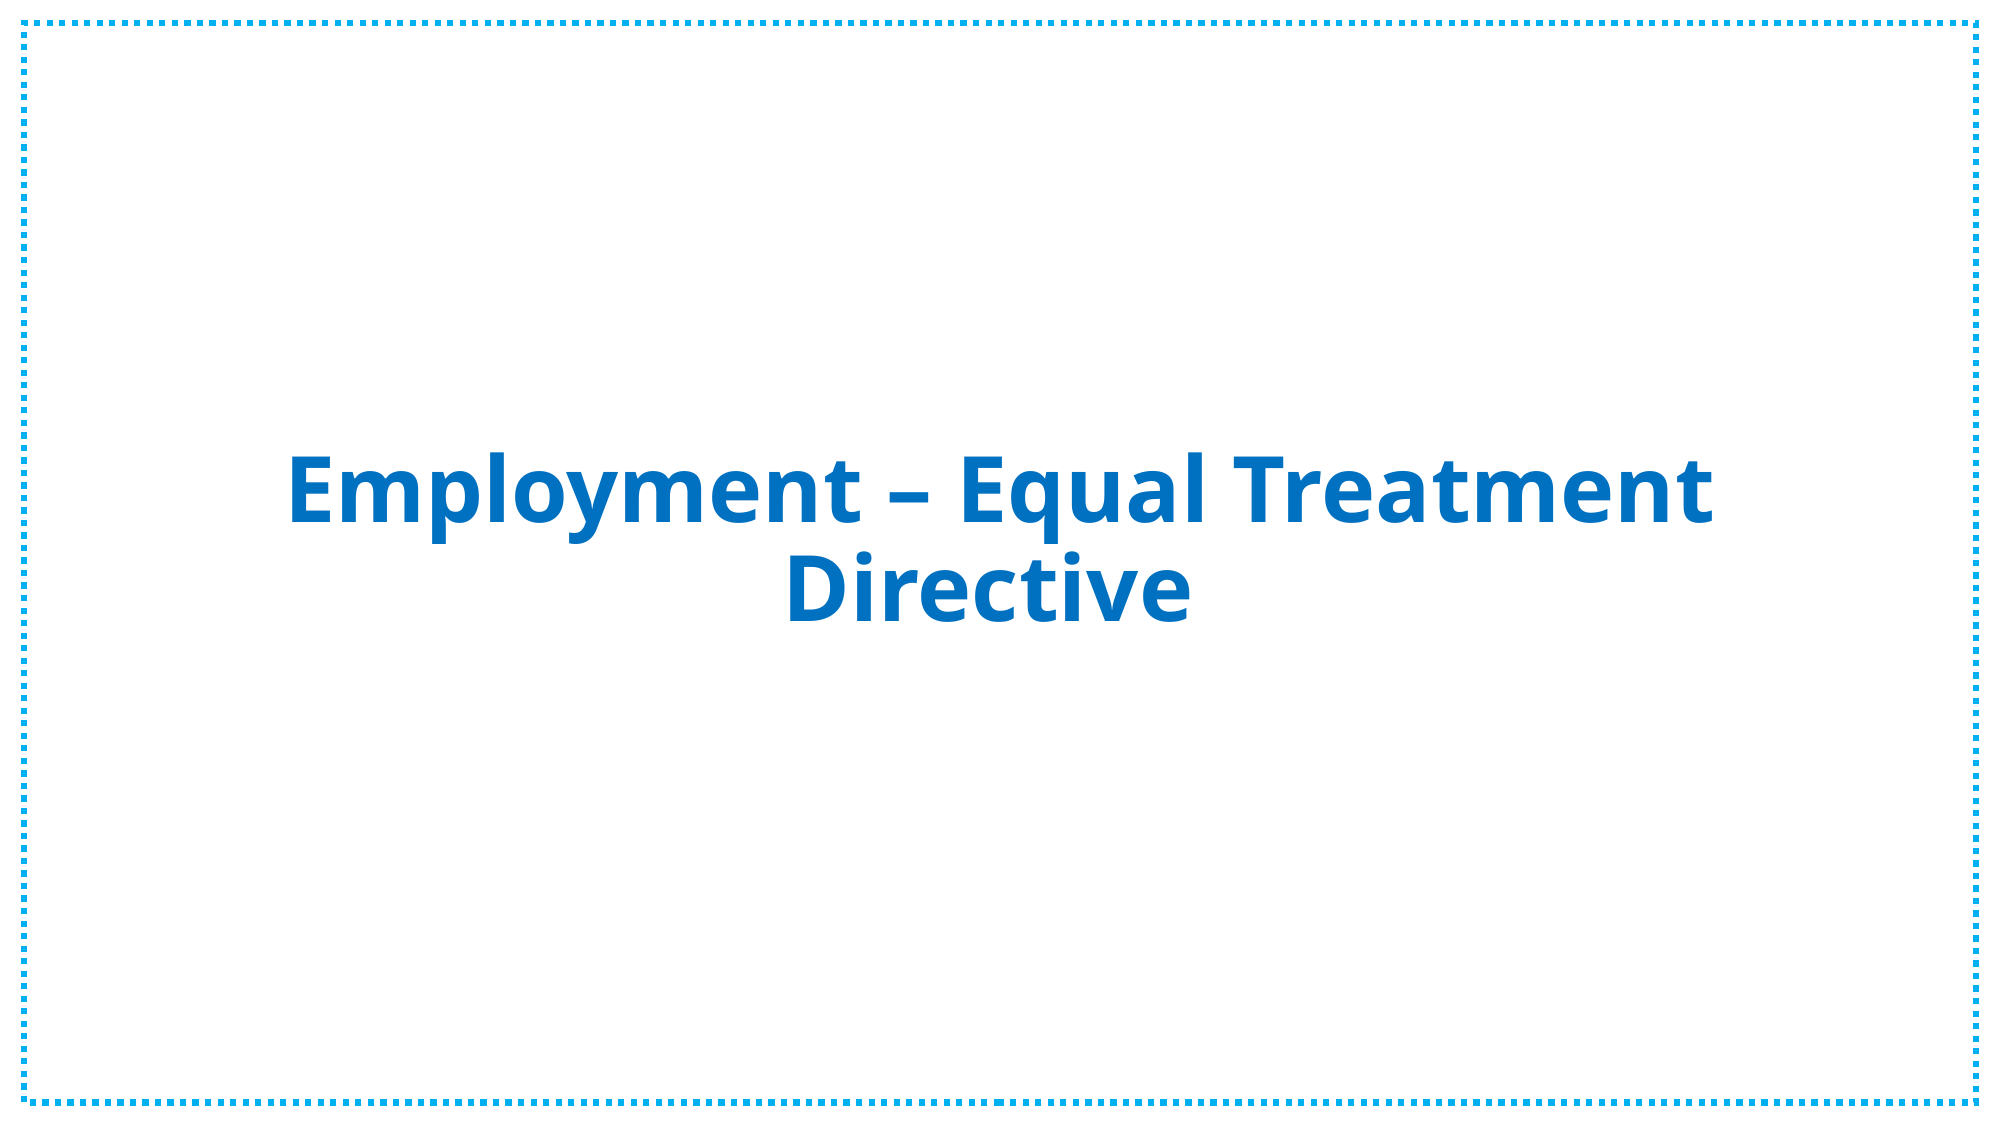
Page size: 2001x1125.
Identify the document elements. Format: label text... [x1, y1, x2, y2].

title Employment – Equal Treatment Directive [137, 434, 1863, 650]
